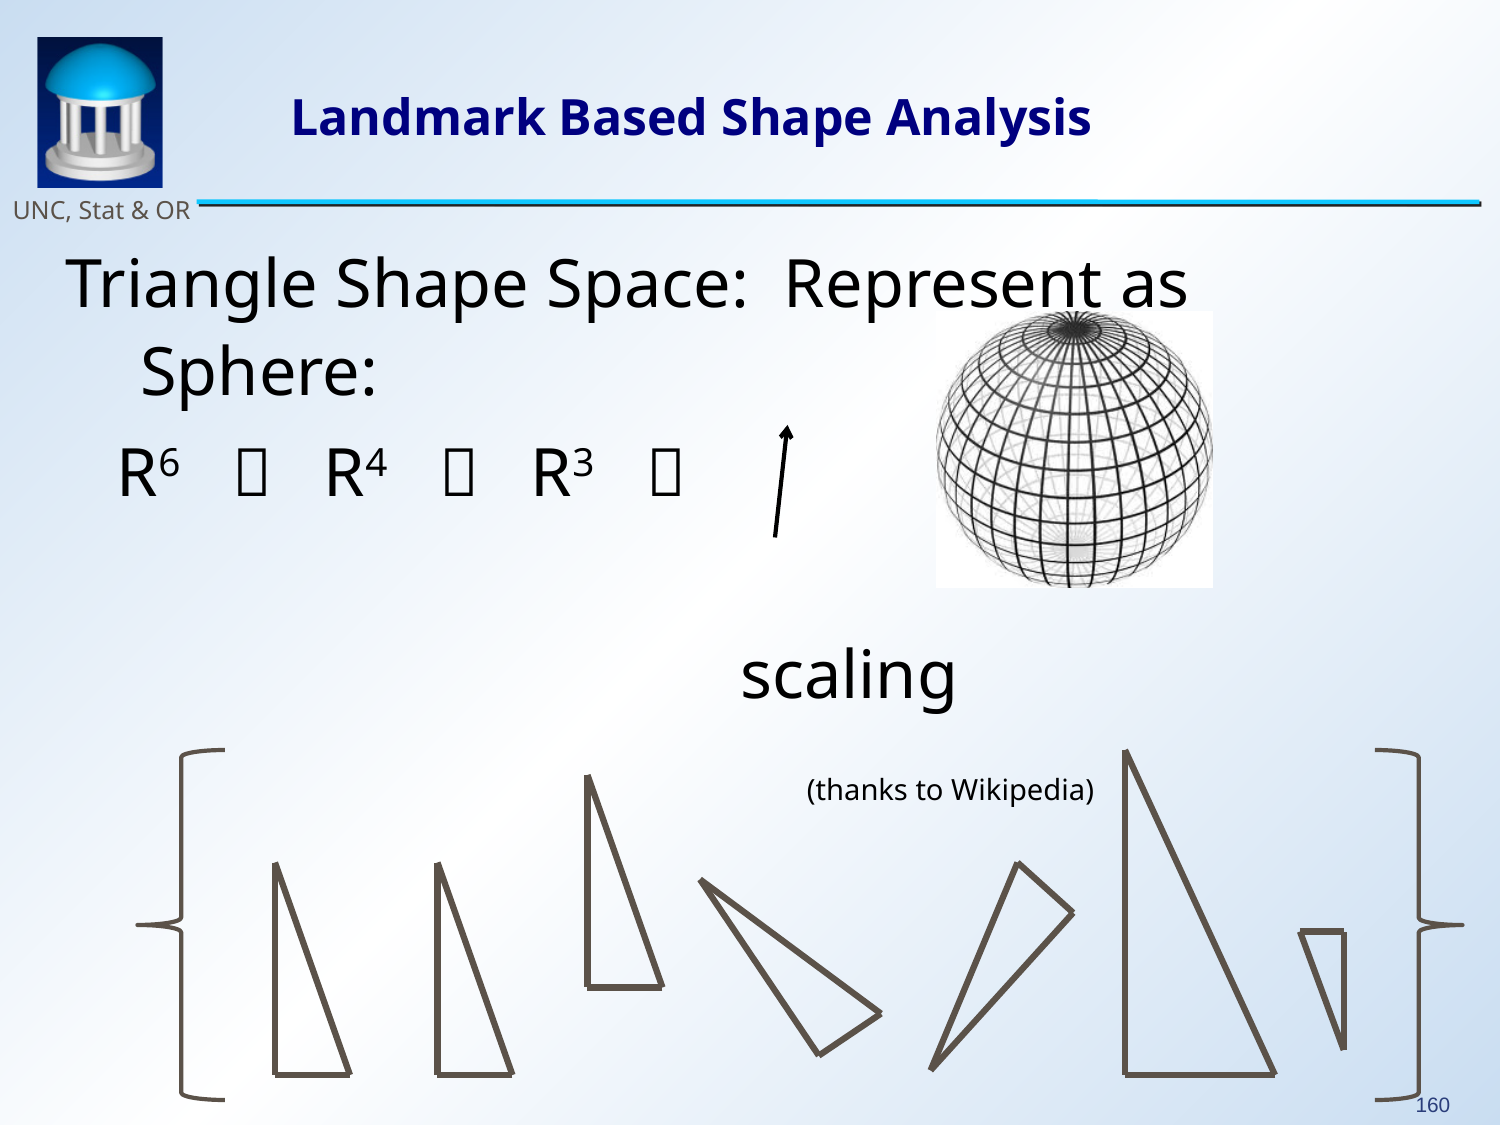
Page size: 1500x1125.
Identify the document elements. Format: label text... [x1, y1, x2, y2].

text_box [137, 750, 225, 1101]
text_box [752, 839, 829, 1053]
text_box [274, 862, 351, 1076]
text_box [936, 859, 1012, 1073]
list Triangle Shape Space: Represent as Sphere: R6  R4  R3  scaling (thanks to Wikipedia) , , , , , , [49, 224, 1432, 1076]
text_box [1299, 931, 1344, 1051]
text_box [587, 774, 663, 988]
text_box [437, 862, 513, 1076]
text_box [1124, 749, 1276, 1076]
picture [936, 311, 1213, 588]
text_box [774, 424, 788, 538]
title Landmark Based Shape Analysis [274, 74, 1448, 156]
text_box [1374, 750, 1463, 1101]
